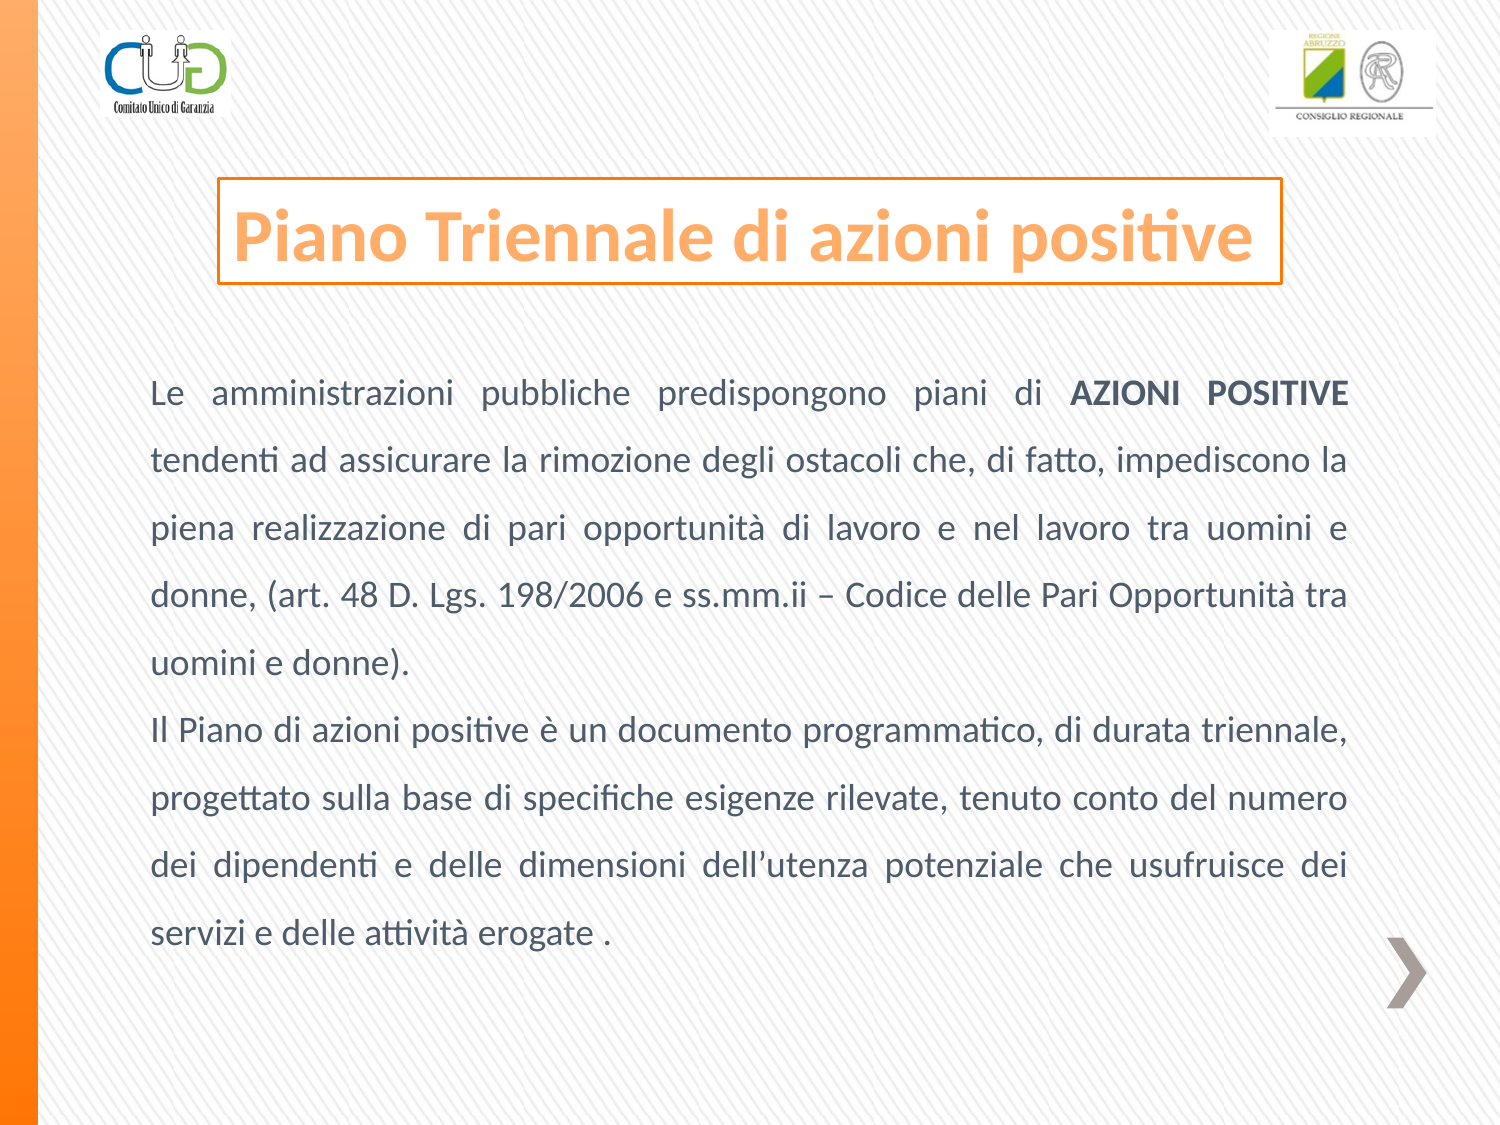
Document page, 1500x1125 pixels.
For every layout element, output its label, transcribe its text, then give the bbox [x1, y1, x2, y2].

picture [100, 30, 231, 117]
picture [1269, 30, 1436, 138]
text_box Piano Triennale di azioni positive [217, 177, 1283, 285]
text_box Le amministrazioni pubbliche predispongono piani di AZIONI POSITIVE tendenti ad assicurare la rimozione degli ostacoli che, di fatto, impediscono la piena realizzazione di pari opportunità di lavoro e nel lavoro tra uomini e donne, (art. 48 D. Lgs. 198/2006 e ss.mm.ii – Codice delle Pari Opportunità tra uomini e donne). Il Piano di azioni positive è un documento programmatico, di durata triennale, progettato sulla base di specifiche esigenze rilevate, tenuto conto del numero dei dipendenti e delle dimensioni dell’utenza potenziale che usufruisce dei servizi e delle attività erogate . [135, 338, 1365, 1028]
